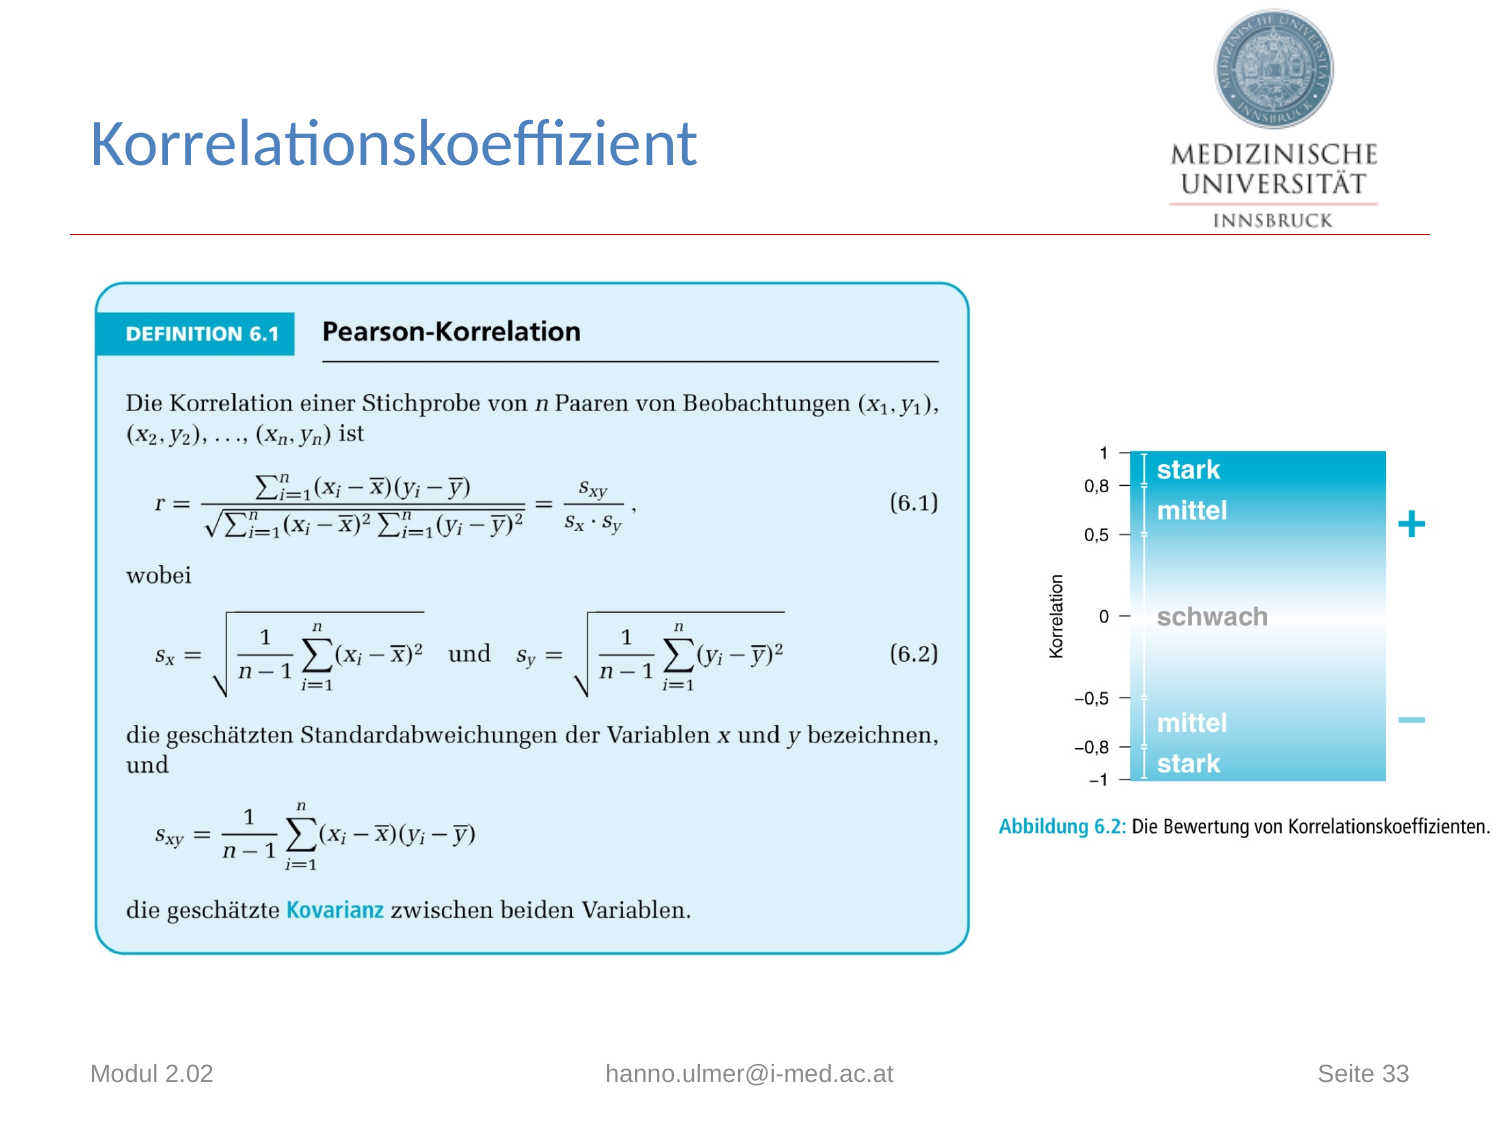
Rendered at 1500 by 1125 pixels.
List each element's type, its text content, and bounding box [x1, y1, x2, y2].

footer hanno.ulmer@i-med.ac.at [512, 1042, 988, 1103]
slide_number Modul 2.02 [75, 1042, 425, 1103]
picture [987, 432, 1500, 844]
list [88, 278, 975, 962]
picture [1155, 0, 1393, 234]
title Korrelationskoeffizient [75, 45, 1090, 233]
slide_number Seite 33 [1074, 1042, 1425, 1103]
